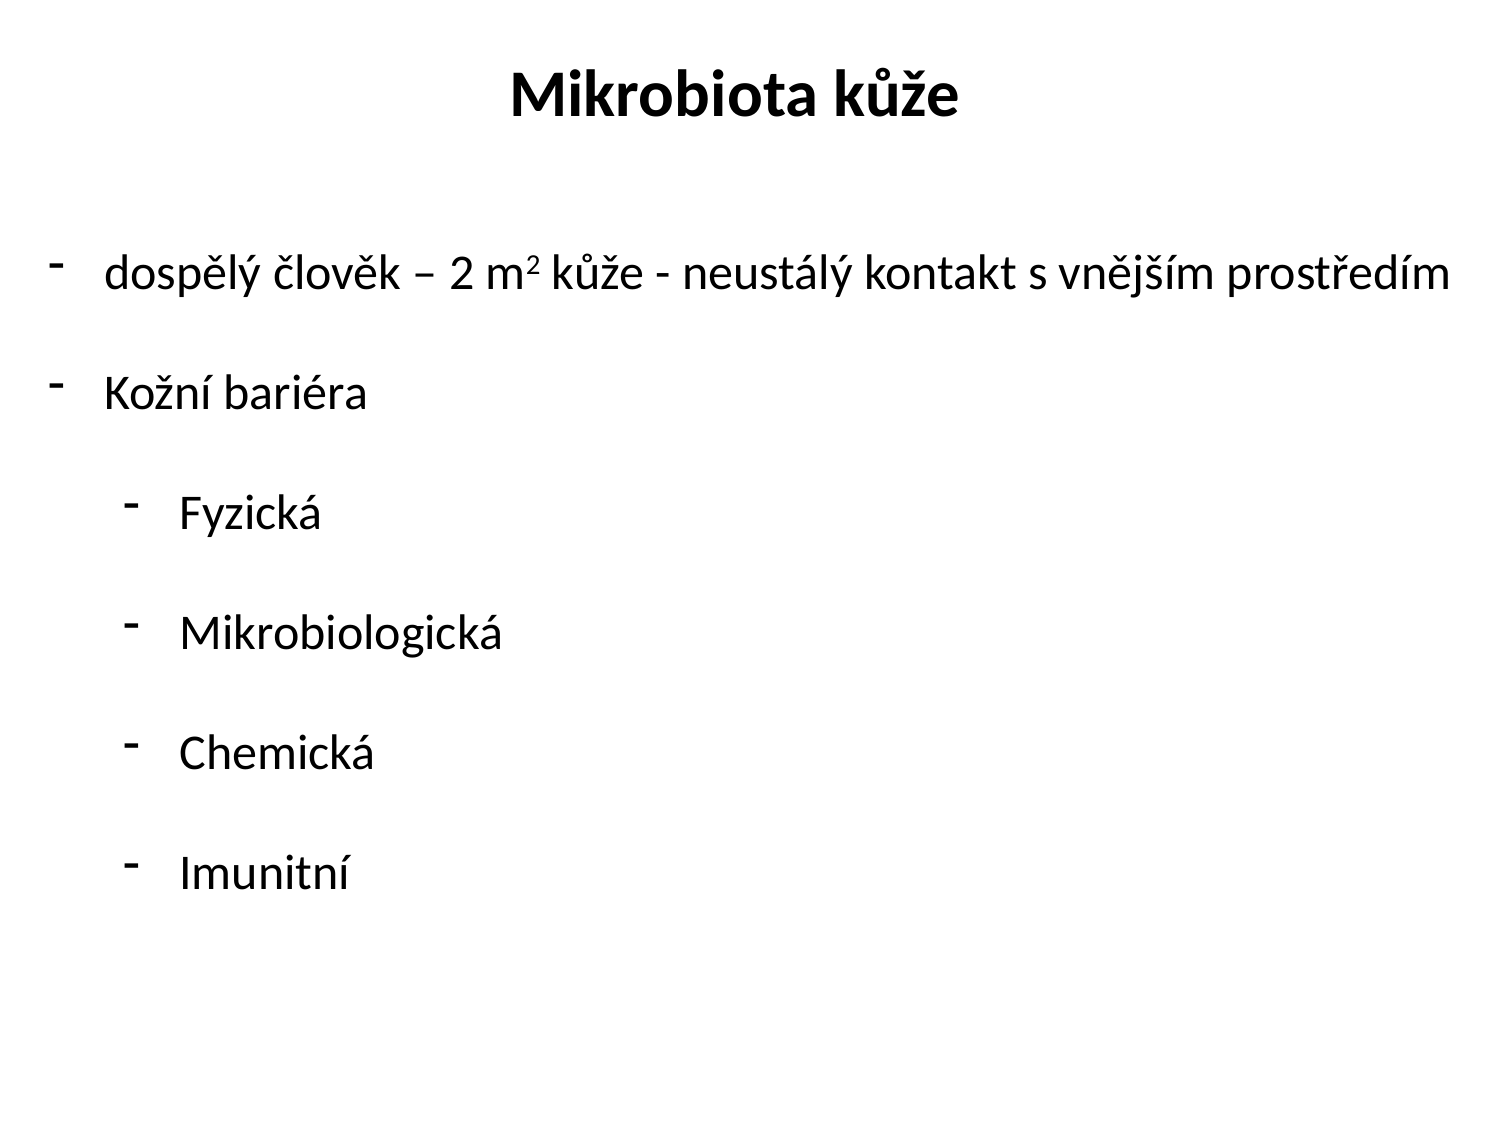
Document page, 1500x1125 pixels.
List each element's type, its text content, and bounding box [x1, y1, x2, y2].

text_box Mikrobiota kůže [494, 42, 976, 138]
text_box dospělý člověk – 2 m2 kůže - neustálý kontakt s vnějším prostředím Kožní bariéra Fyzická Mikrobiologická Chemická Imunitní [33, 231, 1467, 1027]
